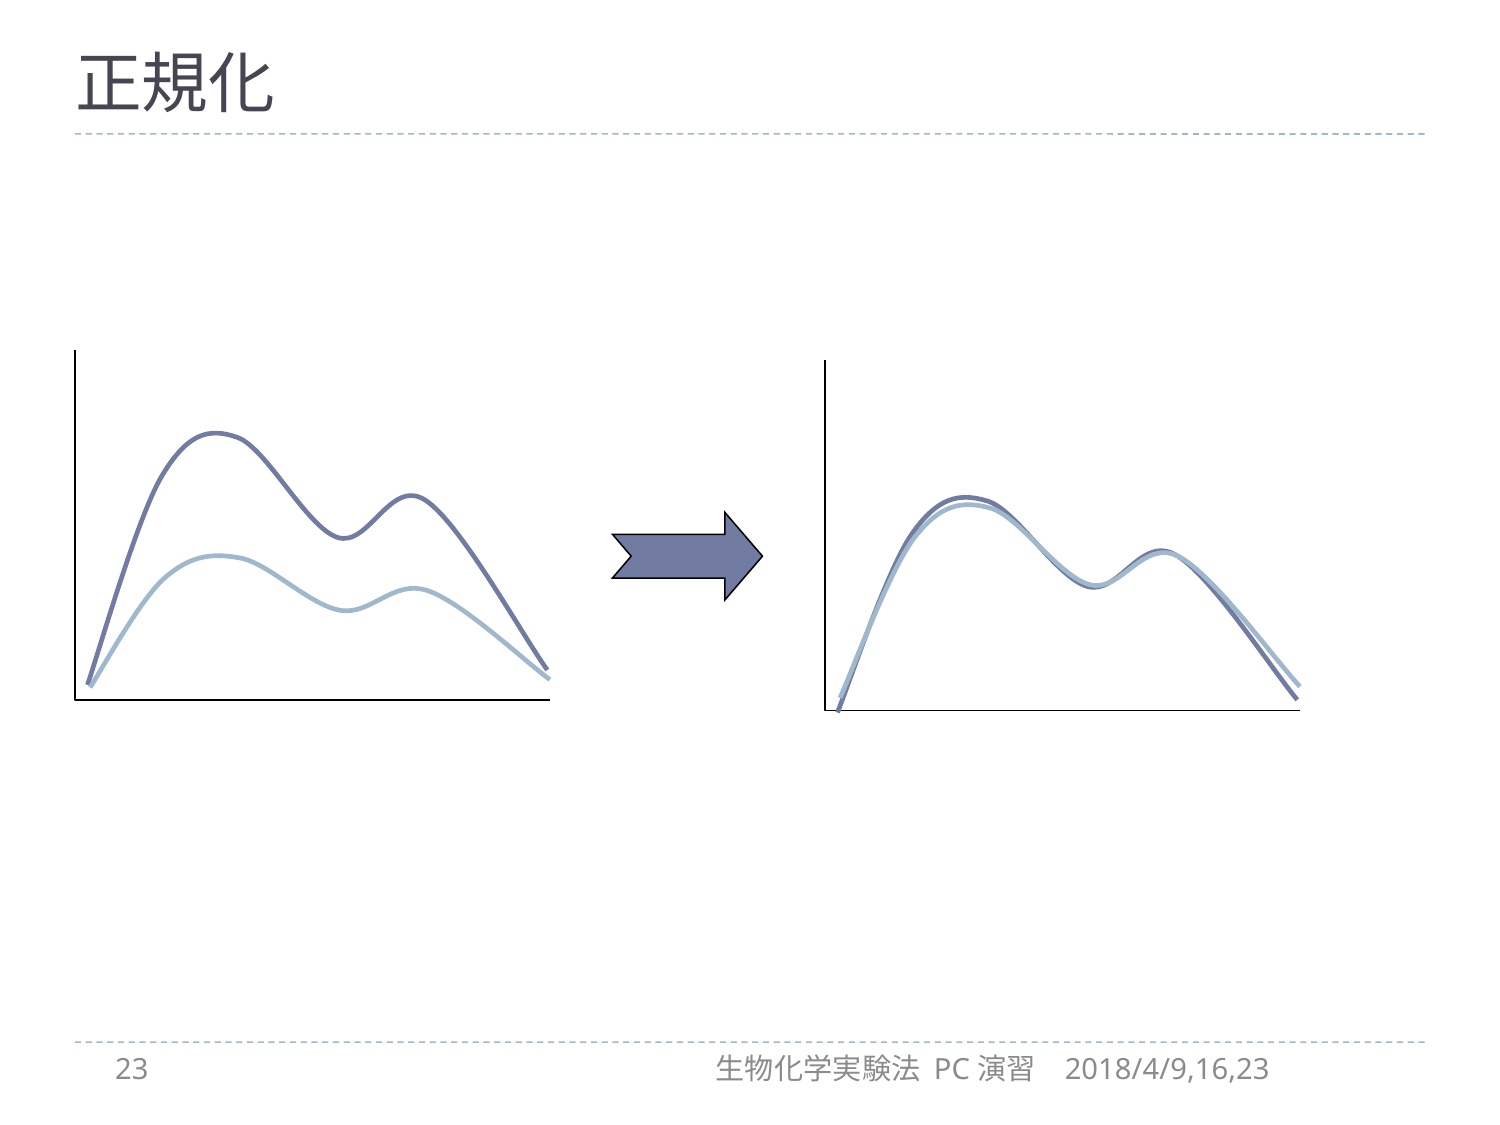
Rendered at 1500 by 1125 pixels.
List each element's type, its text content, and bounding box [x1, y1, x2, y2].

slide_number 23 [100, 1042, 426, 1103]
text_box [877, 497, 1036, 606]
text_box [87, 433, 548, 685]
text_box [929, 701, 1300, 711]
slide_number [1051, 1042, 1426, 1103]
text_box [837, 687, 1298, 713]
text_box [612, 512, 763, 600]
text_box [75, 350, 550, 701]
title 正規化 [75, 24, 1425, 121]
text_box [825, 360, 1118, 711]
text_box [840, 504, 1300, 698]
text_box [90, 555, 550, 688]
footer 生物化学実験法 PC演習 [475, 1042, 1051, 1103]
